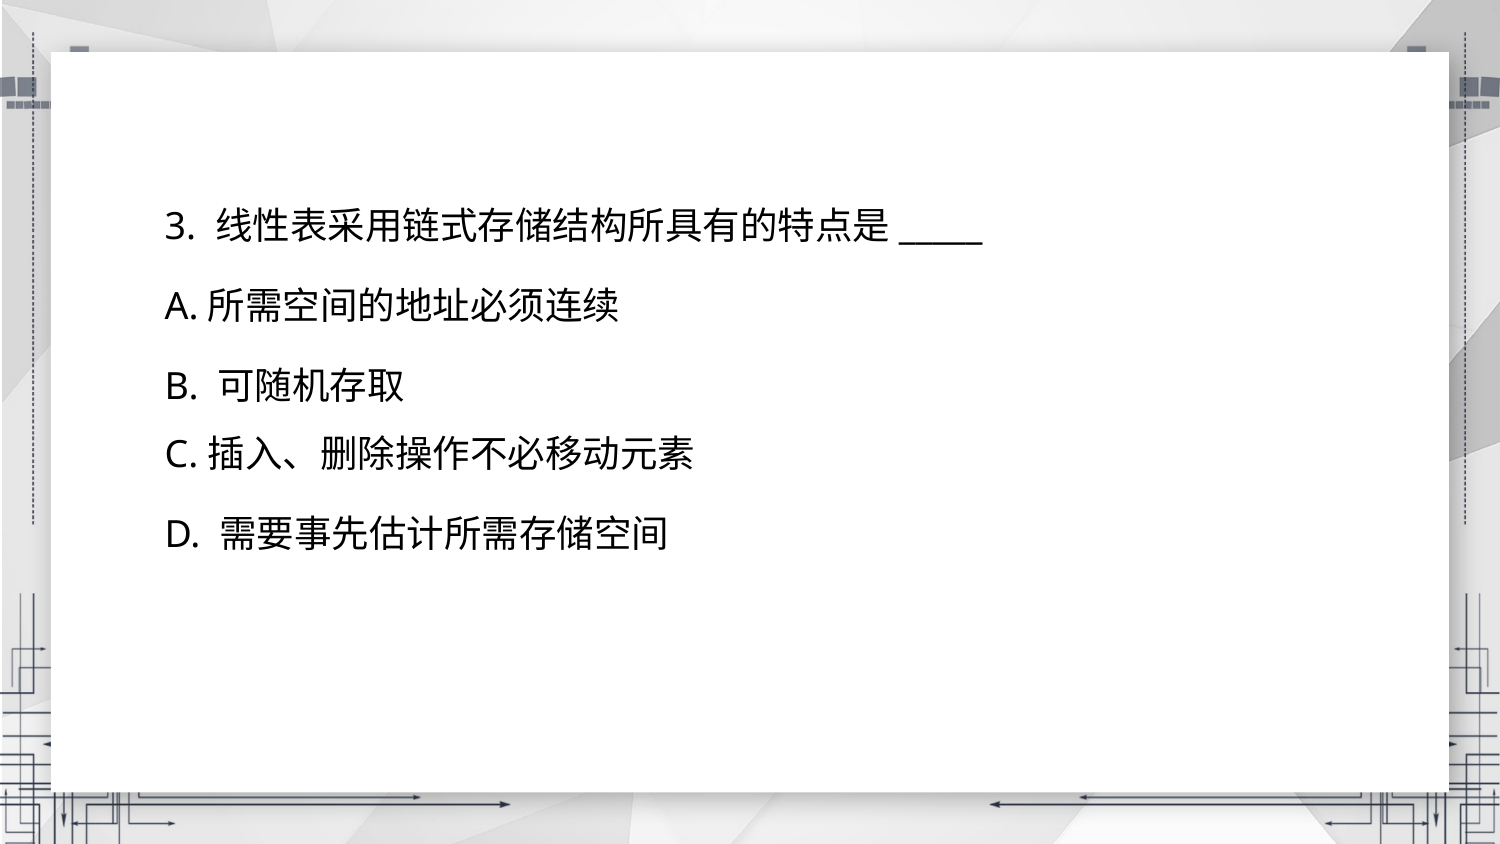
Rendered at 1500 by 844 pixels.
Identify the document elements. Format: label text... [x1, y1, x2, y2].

text_box 3. 线性表采用链式存储结构所具有的特点是_____ A.所需空间的地址必须连续 B. 可随机存取 C.插入、删除操作不必移动元素 D. 需要事先估计所需存储空间 [149, 172, 1279, 563]
picture [0, 0, 1500, 844]
